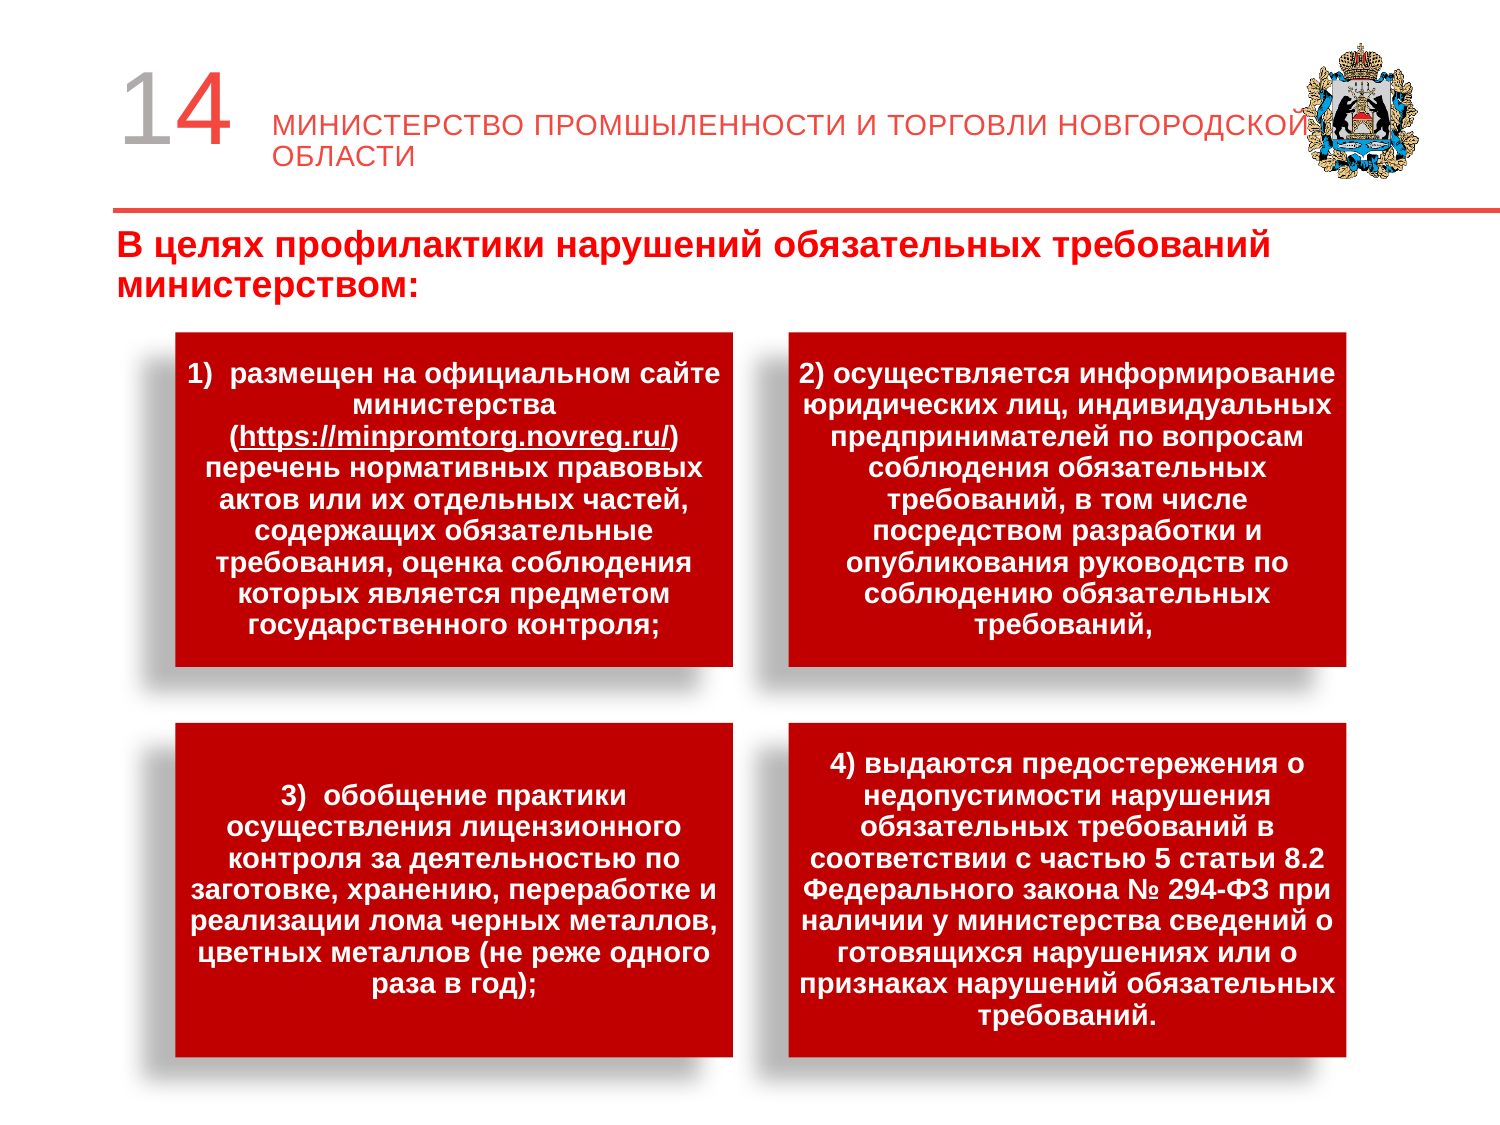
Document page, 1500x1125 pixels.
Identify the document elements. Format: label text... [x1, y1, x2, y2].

text_box МИНИСТЕРСТВО ПРОМШЫЛЕННОСТИ И ТОРГОВЛИ НОВГОРОДСКОЙ ОБЛАСТИ [256, 102, 1302, 147]
text_box В целях профилактики нарушений обязательных требований министерством: [101, 217, 1440, 278]
text_box 14 [103, 32, 316, 173]
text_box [103, 332, 1419, 1058]
picture [1302, 43, 1419, 179]
